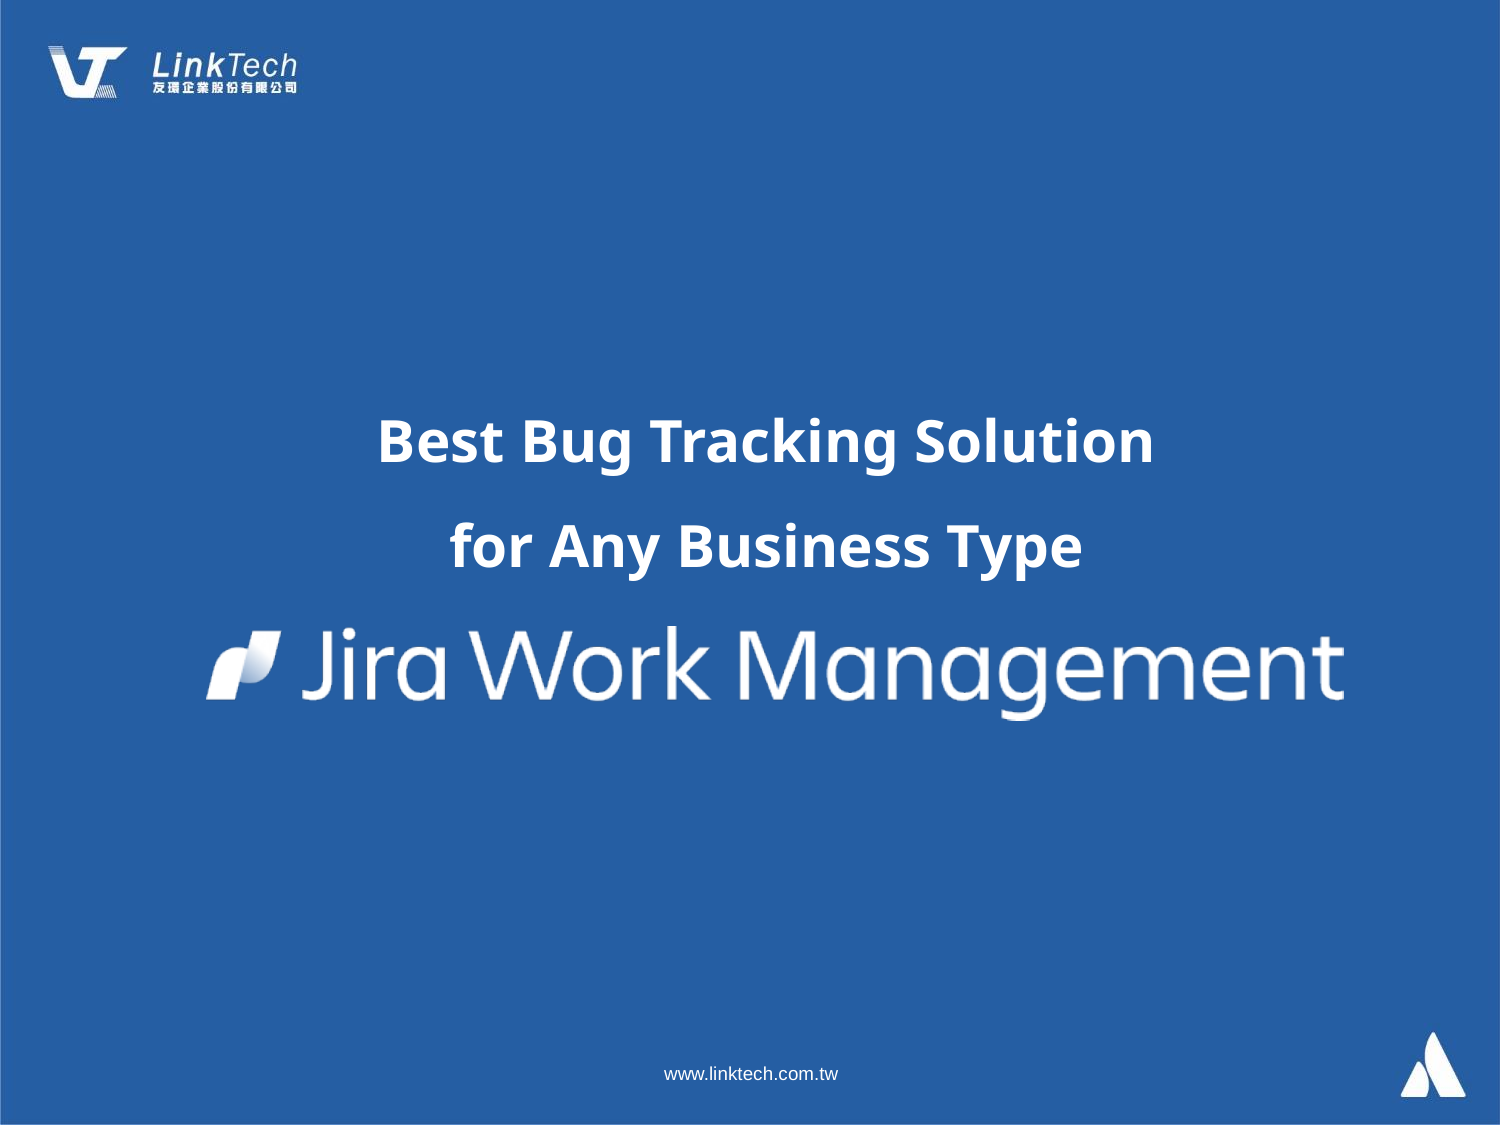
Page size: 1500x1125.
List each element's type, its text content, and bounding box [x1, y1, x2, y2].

picture [0, 0, 1500, 1125]
title Best Bug Tracking Solution for Any Business Type [206, 349, 1327, 598]
